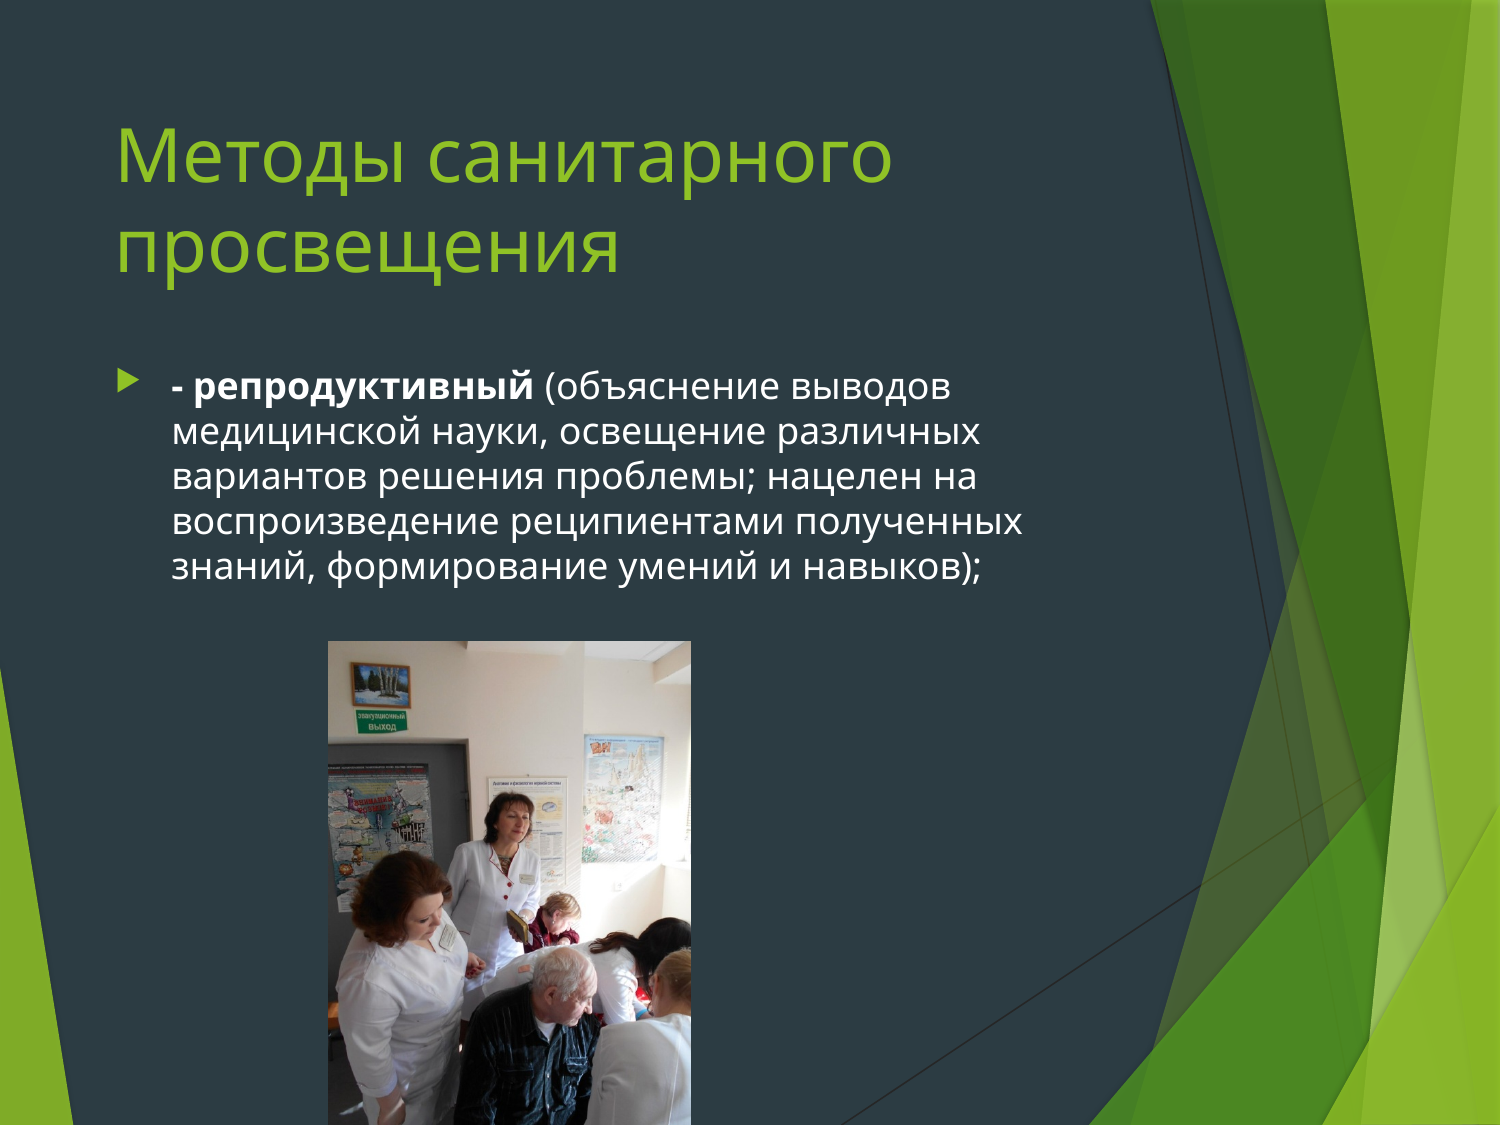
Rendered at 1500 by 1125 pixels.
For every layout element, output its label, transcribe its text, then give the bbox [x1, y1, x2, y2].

list - репродуктивный (объяснение выводов медицинской науки, освещение различных вариантов решения проблемы; нацелен на воспроизведение реципиентами полученных знаний, формирование умений и навыков); [99, 354, 1142, 992]
picture [327, 640, 692, 1125]
title Методы санитарного просвещения [99, 99, 1142, 317]
